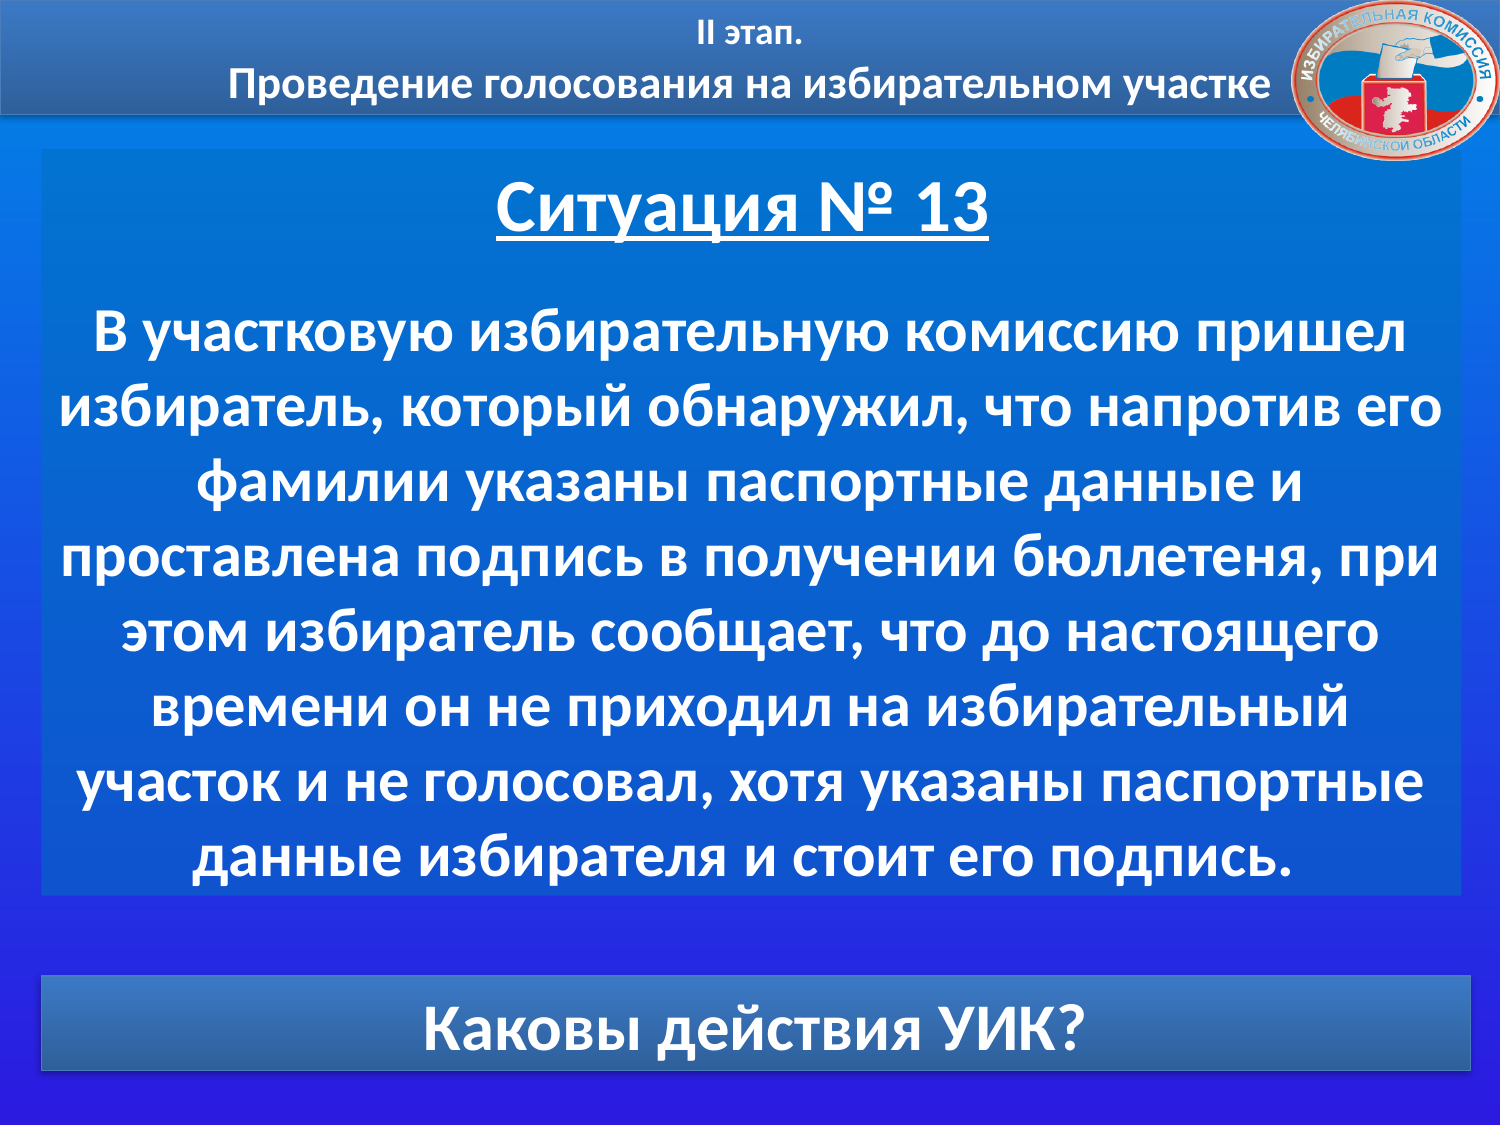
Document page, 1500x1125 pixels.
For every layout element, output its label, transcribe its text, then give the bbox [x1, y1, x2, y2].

text_box Ситуация № 13 В участковую избирательную комиссию пришел избиратель, который обнаружил, что напротив его фамилии указаны паспортные данные и проставлена подпись в получении бюллетеня, при этом избиратель сообщает, что до настоящего времени он не приходил на избирательный участок и не голосовал, хотя указаны паспортные данные избирателя и стоит его подпись. [41, 149, 1462, 896]
text_box Каковы действия УИК? [41, 975, 1471, 1071]
text_box II этап. Проведение голосования на избирательном участке [0, 0, 1288, 115]
picture [1290, 0, 1500, 162]
